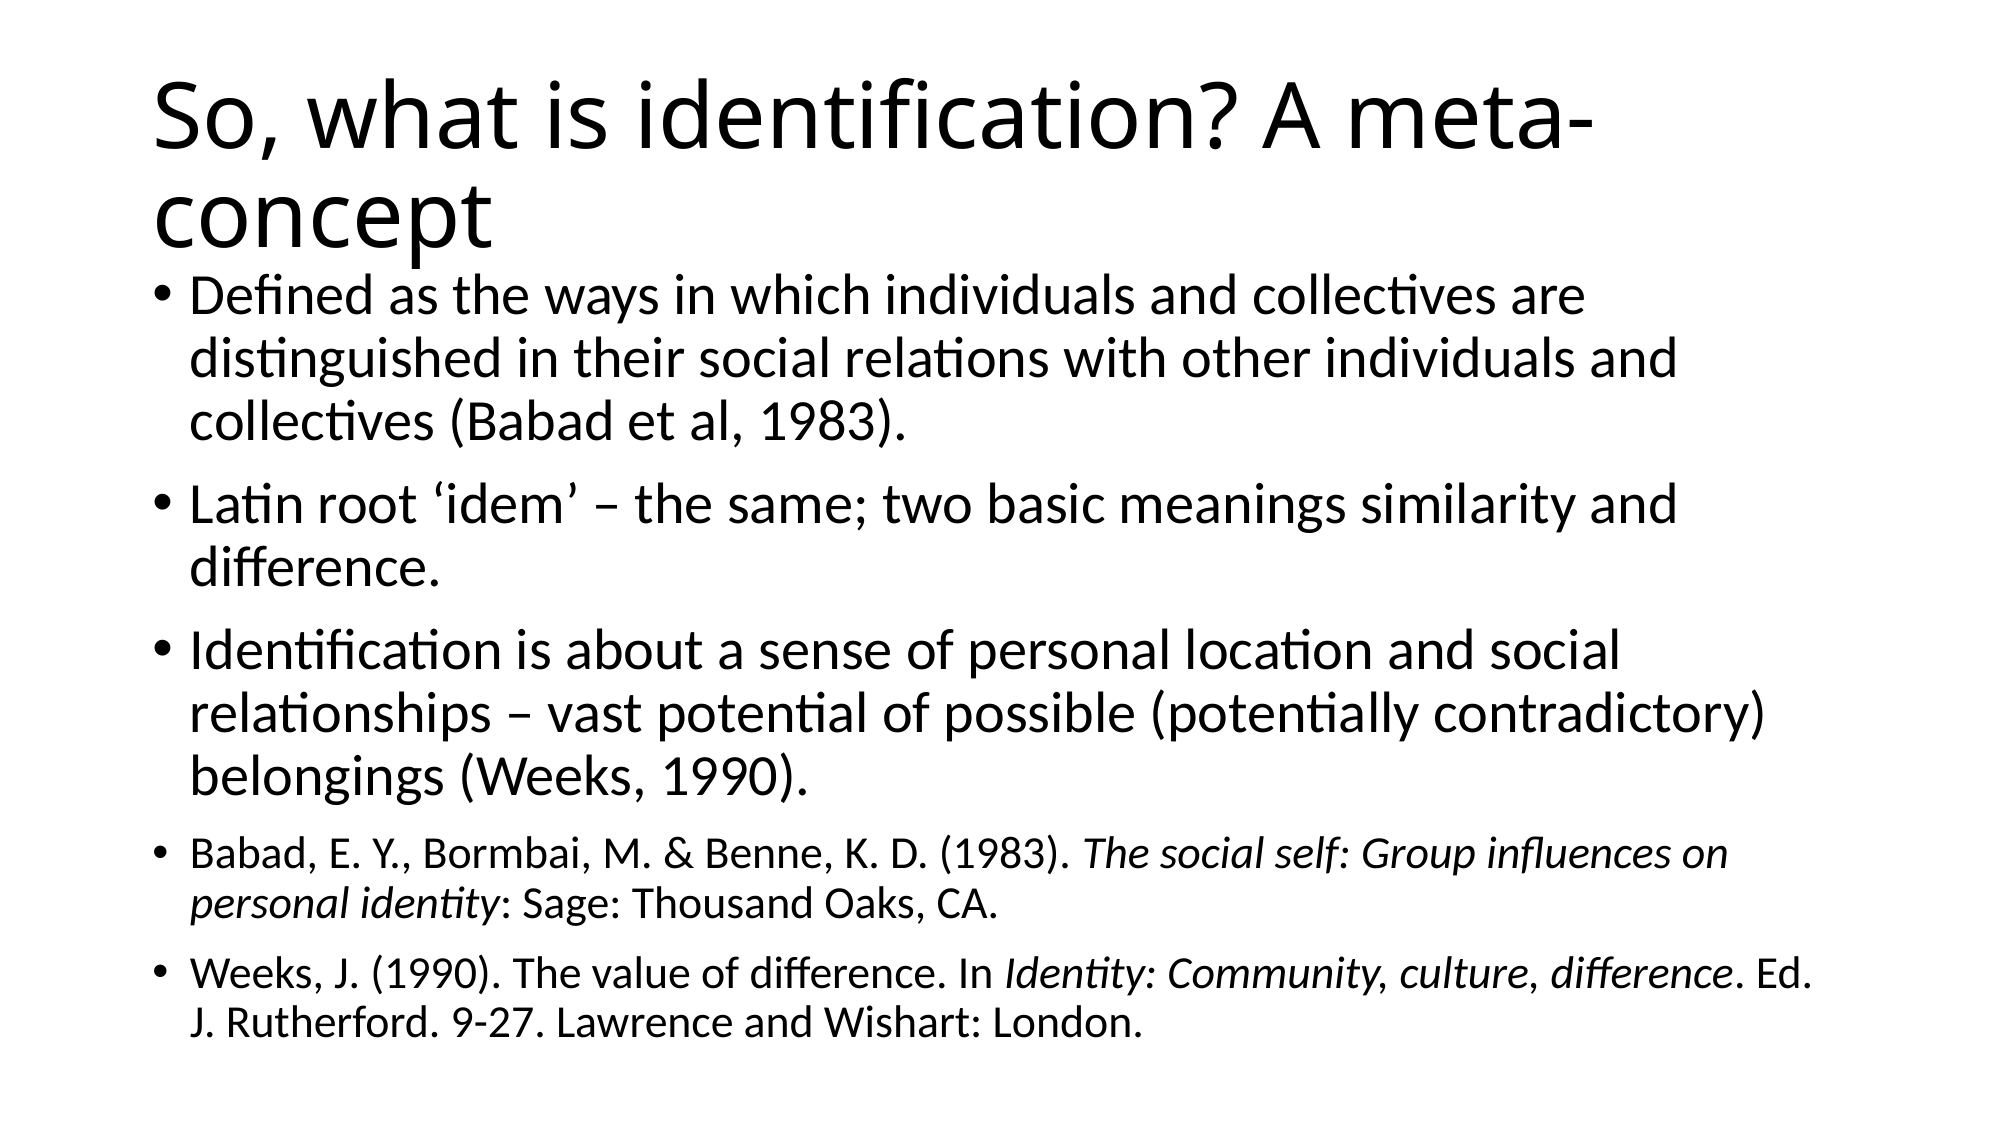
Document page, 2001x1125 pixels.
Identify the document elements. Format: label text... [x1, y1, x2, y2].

list Defined as the ways in which individuals and collectives are distinguished in their social relations with other individuals and collectives (Babad et al, 1983). Latin root ‘idem’ – the same; two basic meanings similarity and difference. Identification is about a sense of personal location and social relationships – vast potential of possible (potentially contradictory) belongings (Weeks, 1990). Babad, E. Y., Bormbai, M. & Benne, K. D. (1983). The social self: Group influences on personal identity: Sage: Thousand Oaks, CA. Weeks, J. (1990). The value of difference. In Identity: Community, culture, difference. Ed. J. Rutherford. 9-27. Lawrence and Wishart: London. [137, 256, 1863, 1125]
title So, what is identification? A meta-concept [137, 59, 1863, 256]
